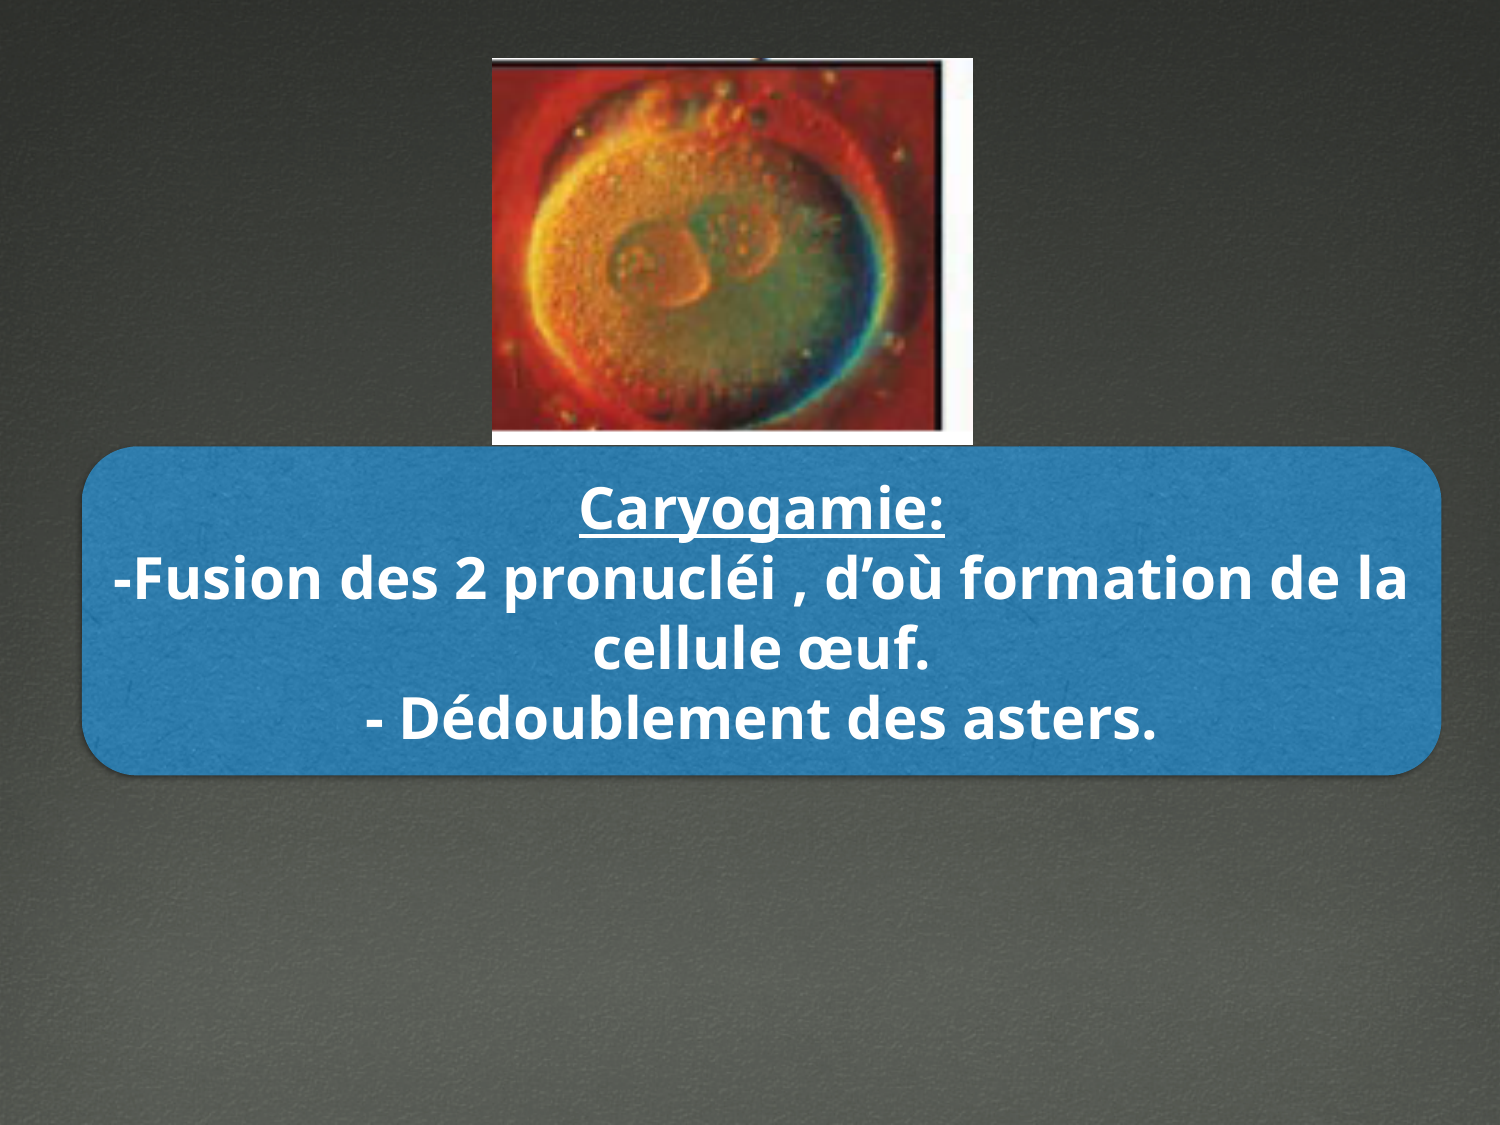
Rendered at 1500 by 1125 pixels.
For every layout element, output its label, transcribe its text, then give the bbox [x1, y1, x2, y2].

text_box Caryogamie: -Fusion des 2 pronucléi , d’où formation de la cellule œuf. - Dédoublement des asters. [81, 446, 1442, 776]
picture [0, 0, 1500, 1125]
